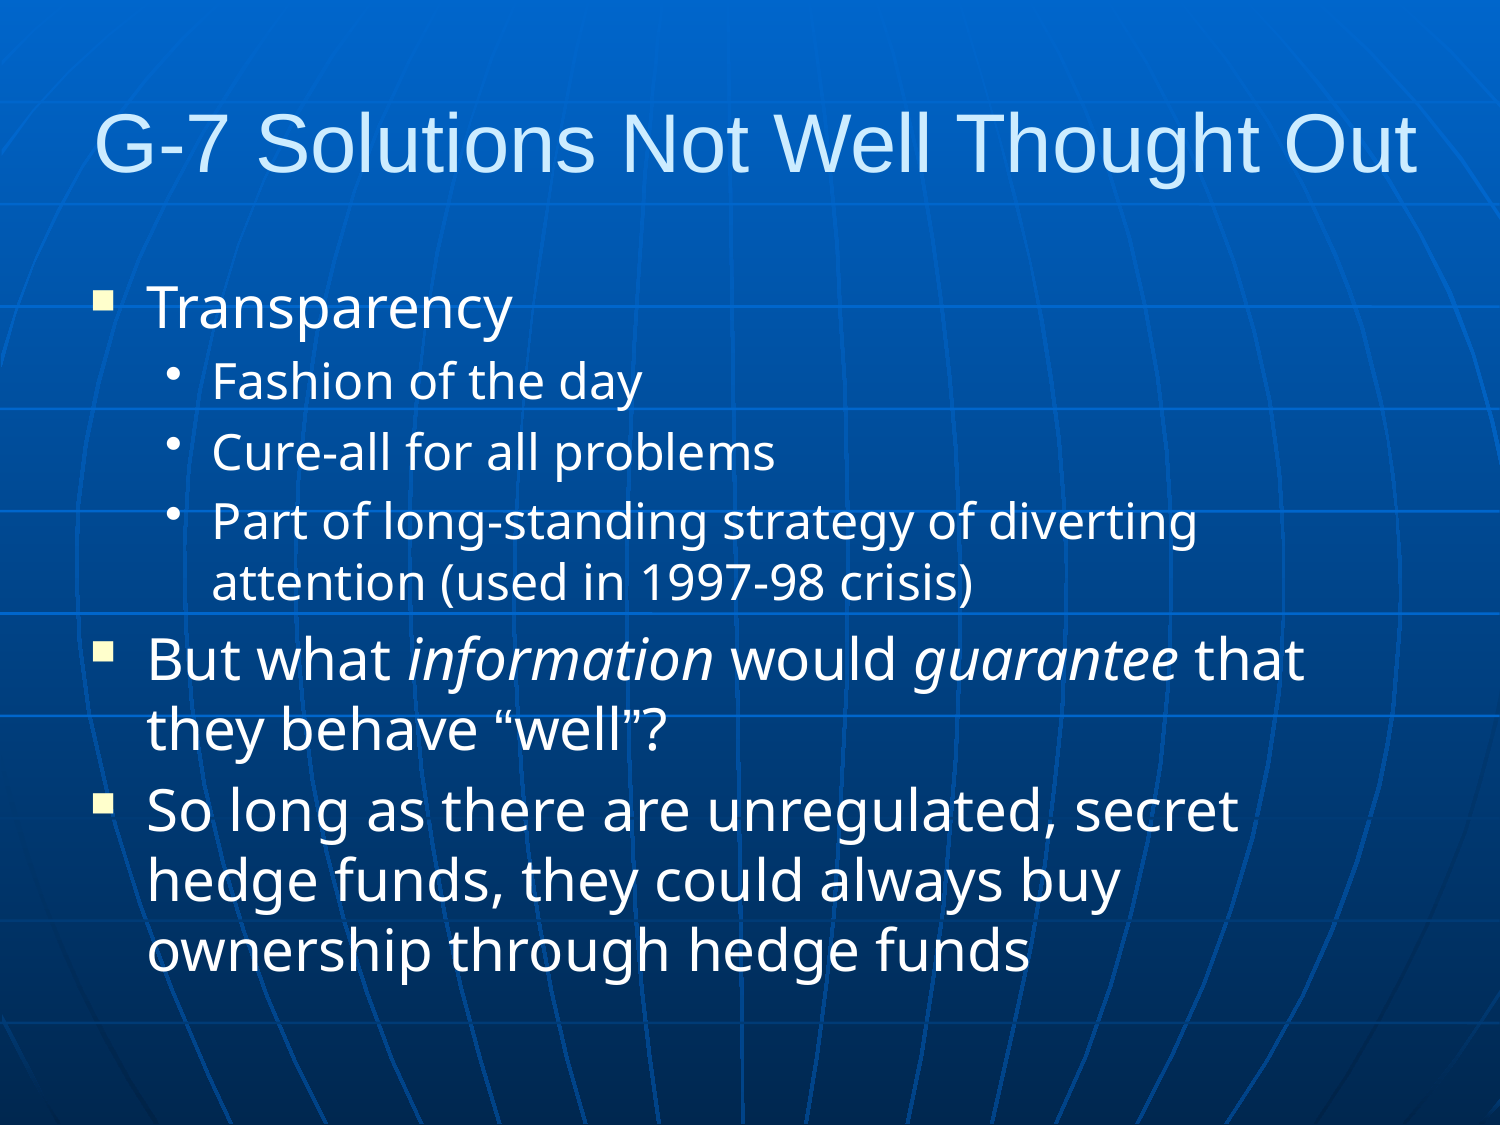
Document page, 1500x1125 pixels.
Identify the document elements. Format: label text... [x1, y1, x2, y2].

list Transparency Fashion of the day Cure-all for all problems Part of long-standing strategy of diverting attention (used in 1997-98 crisis) But what information would guarantee that they behave “well”? So long as there are unregulated, secret hedge funds, they could always buy ownership through hedge funds [74, 262, 1426, 1006]
title G-7 Solutions Not Well Thought Out [74, 45, 1438, 233]
